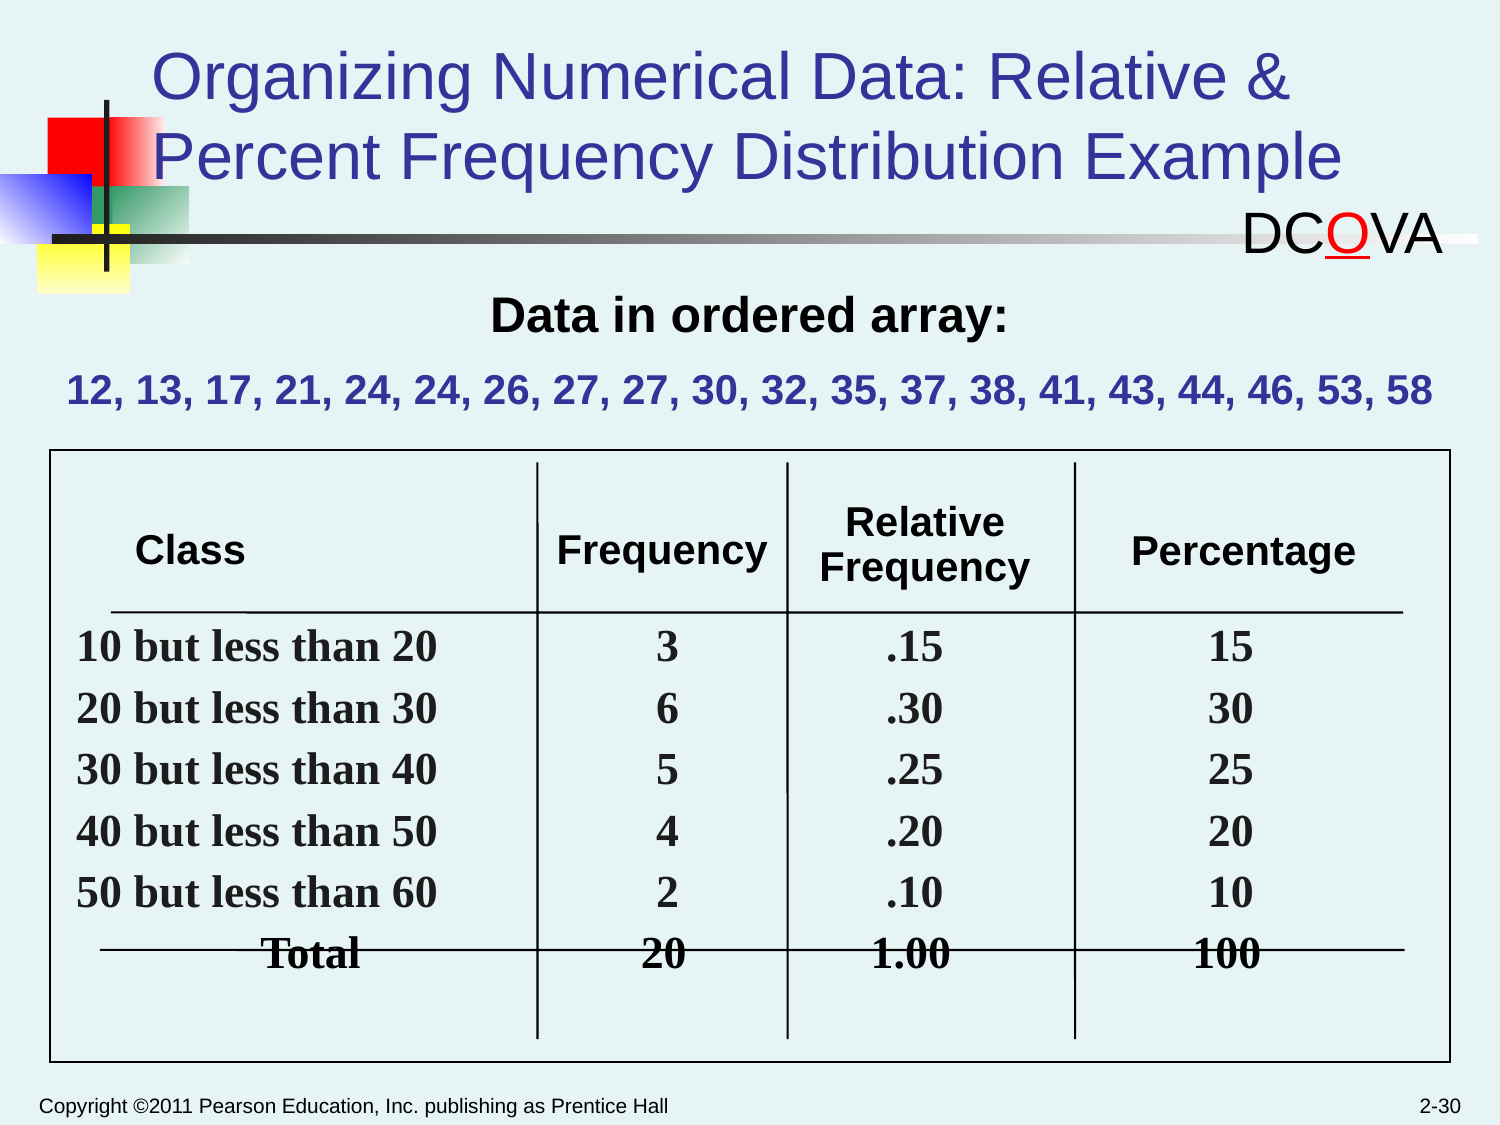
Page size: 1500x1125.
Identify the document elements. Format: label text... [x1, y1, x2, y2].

footer Copyright ©2011 Pearson Education, Inc. publishing as Prentice Hall [24, 1071, 788, 1125]
title Organizing Numerical Data: Relative & Percent Frequency Distribution Example [137, 37, 1463, 201]
text_box Data in ordered array: 12, 13, 17, 21, 24, 24, 26, 27, 27, 30, 32, 35, 37, 38, 41, 43, 44, 46, 53, 58 [50, 274, 1450, 421]
slide_number 2-30 [1124, 1071, 1476, 1125]
text_box DCOVA [1226, 187, 1459, 273]
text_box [49, 449, 1451, 1063]
